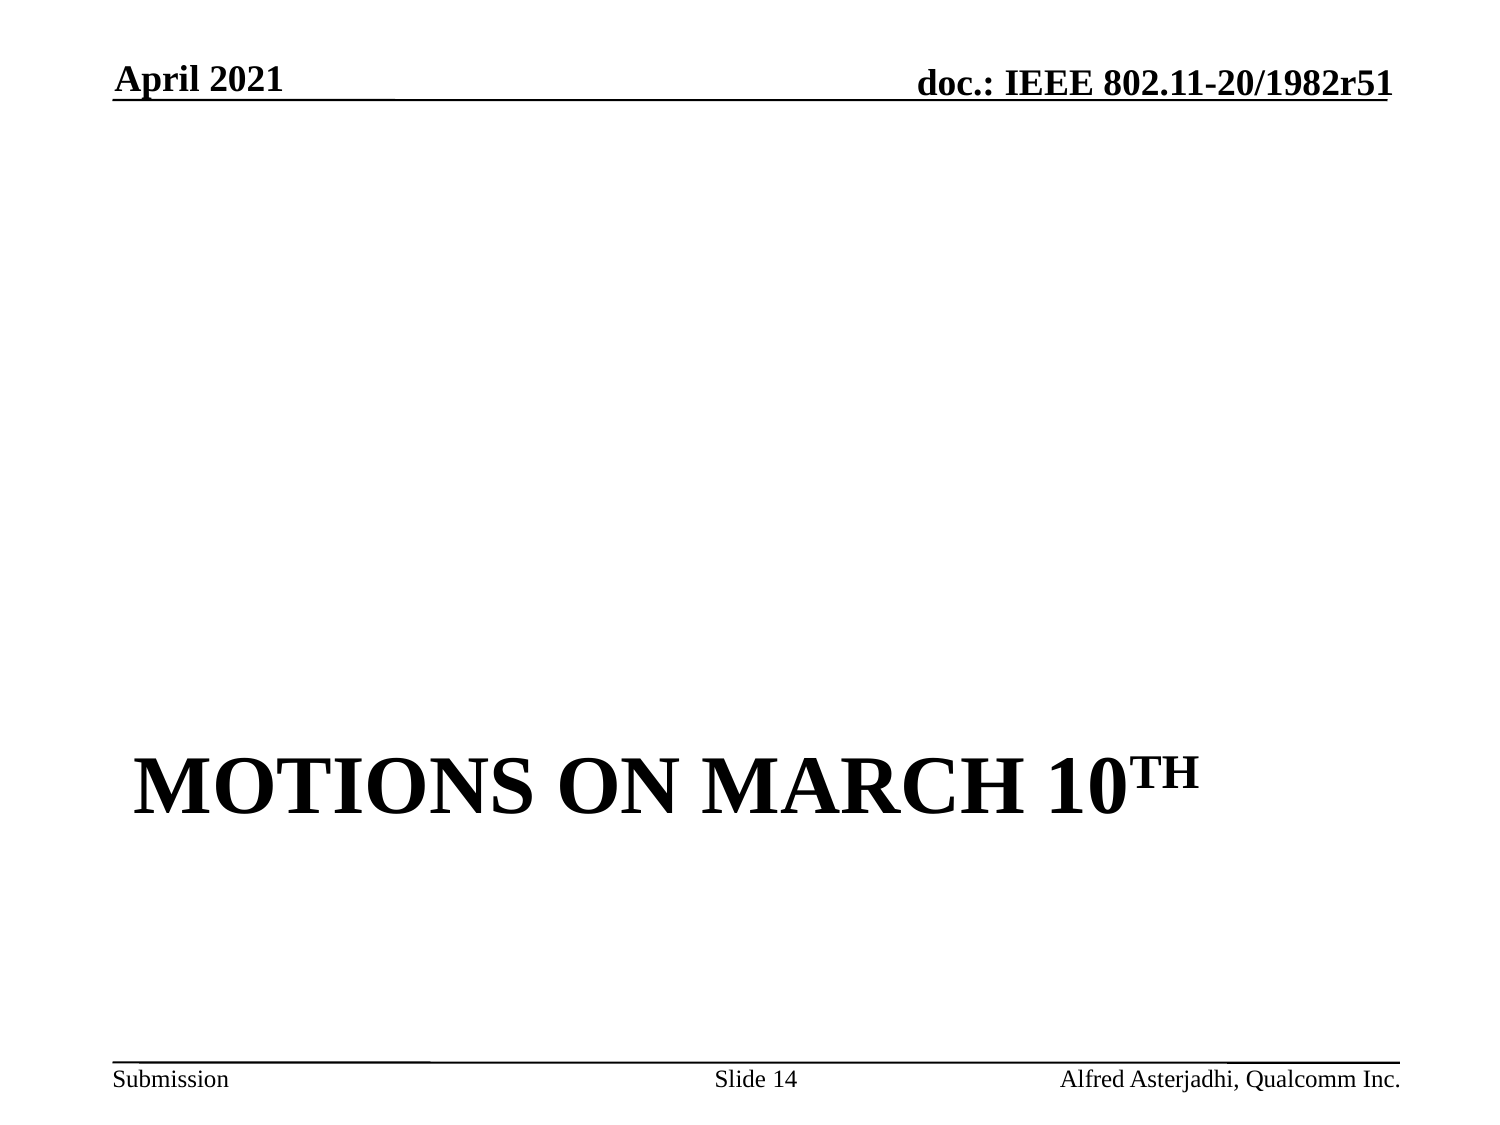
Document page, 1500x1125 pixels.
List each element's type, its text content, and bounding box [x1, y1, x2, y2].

slide_number Slide 14 [712, 1061, 800, 1123]
footer Alfred Asterjadhi, Qualcomm Inc. [878, 1061, 1402, 1093]
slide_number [114, 54, 423, 100]
title Motions on MARCH 10th [118, 722, 1394, 947]
